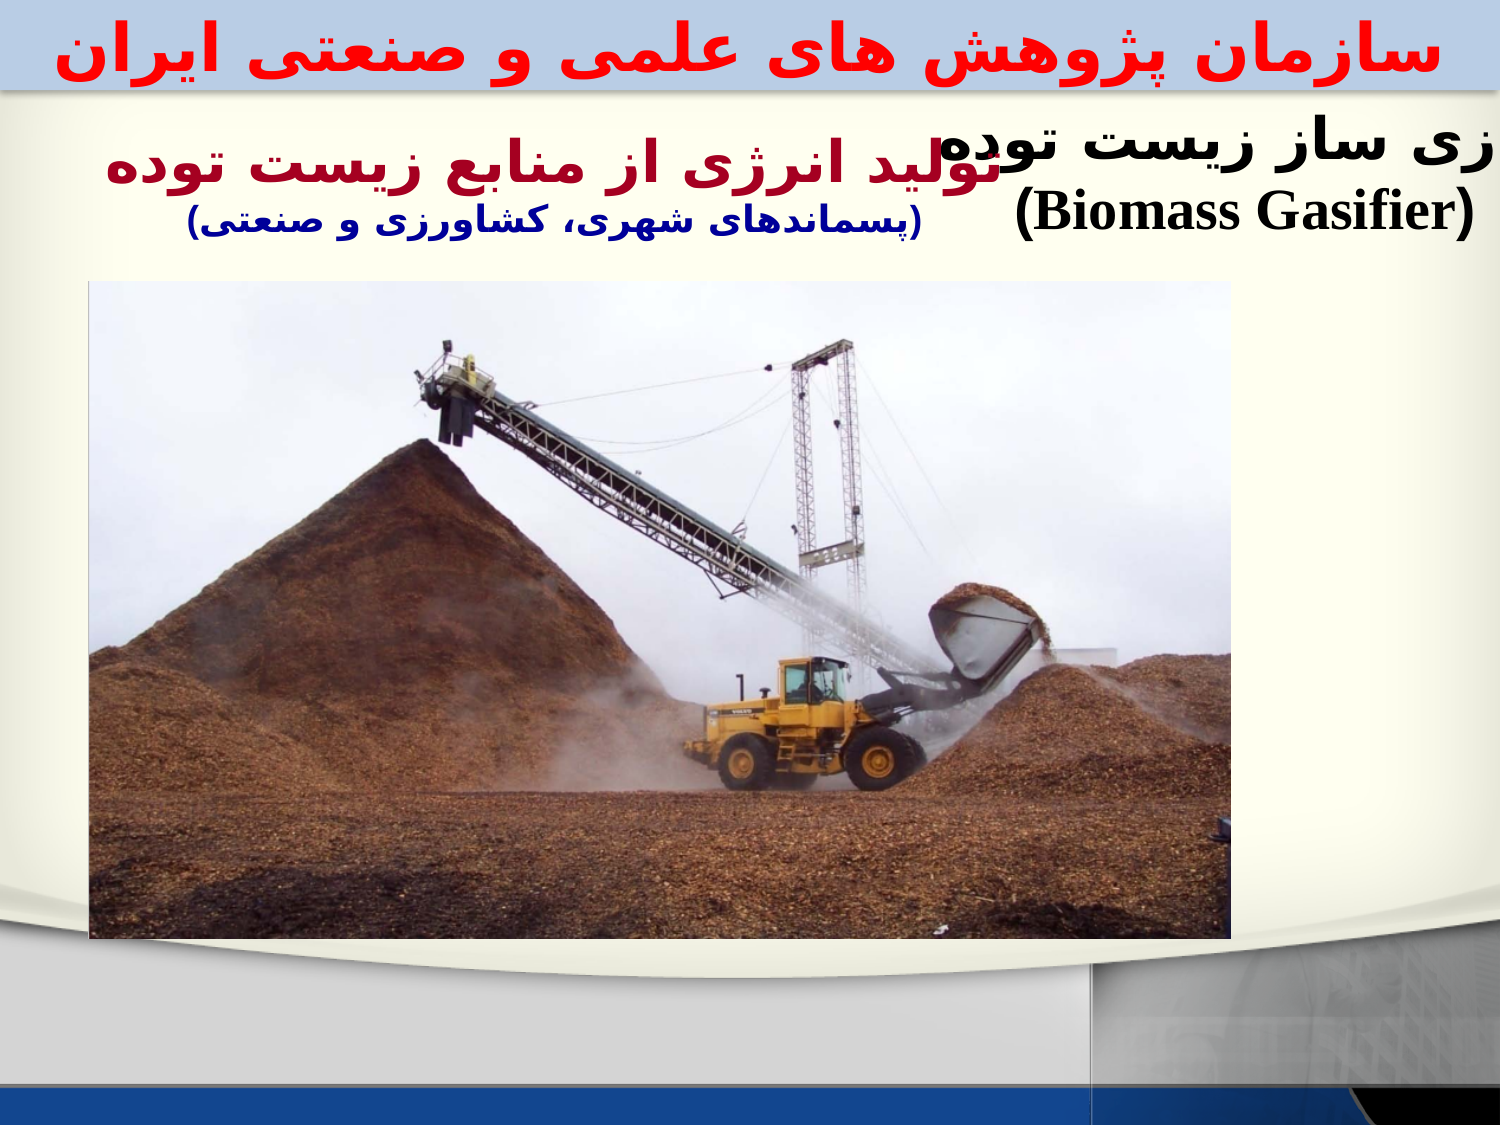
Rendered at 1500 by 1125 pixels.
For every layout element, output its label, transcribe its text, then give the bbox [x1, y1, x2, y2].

picture [0, 91, 1500, 1125]
text_box سازمان پژوهش های علمی و صنعتی ایران [0, 0, 1500, 91]
text_box تولید انرژی از منابع زیست توده (پسماندهای شهری، کشاورزی و صنعتی) [90, 117, 1019, 247]
text_box گازی ساز زیست توده (Biomass Gasifier) [923, 93, 1500, 249]
